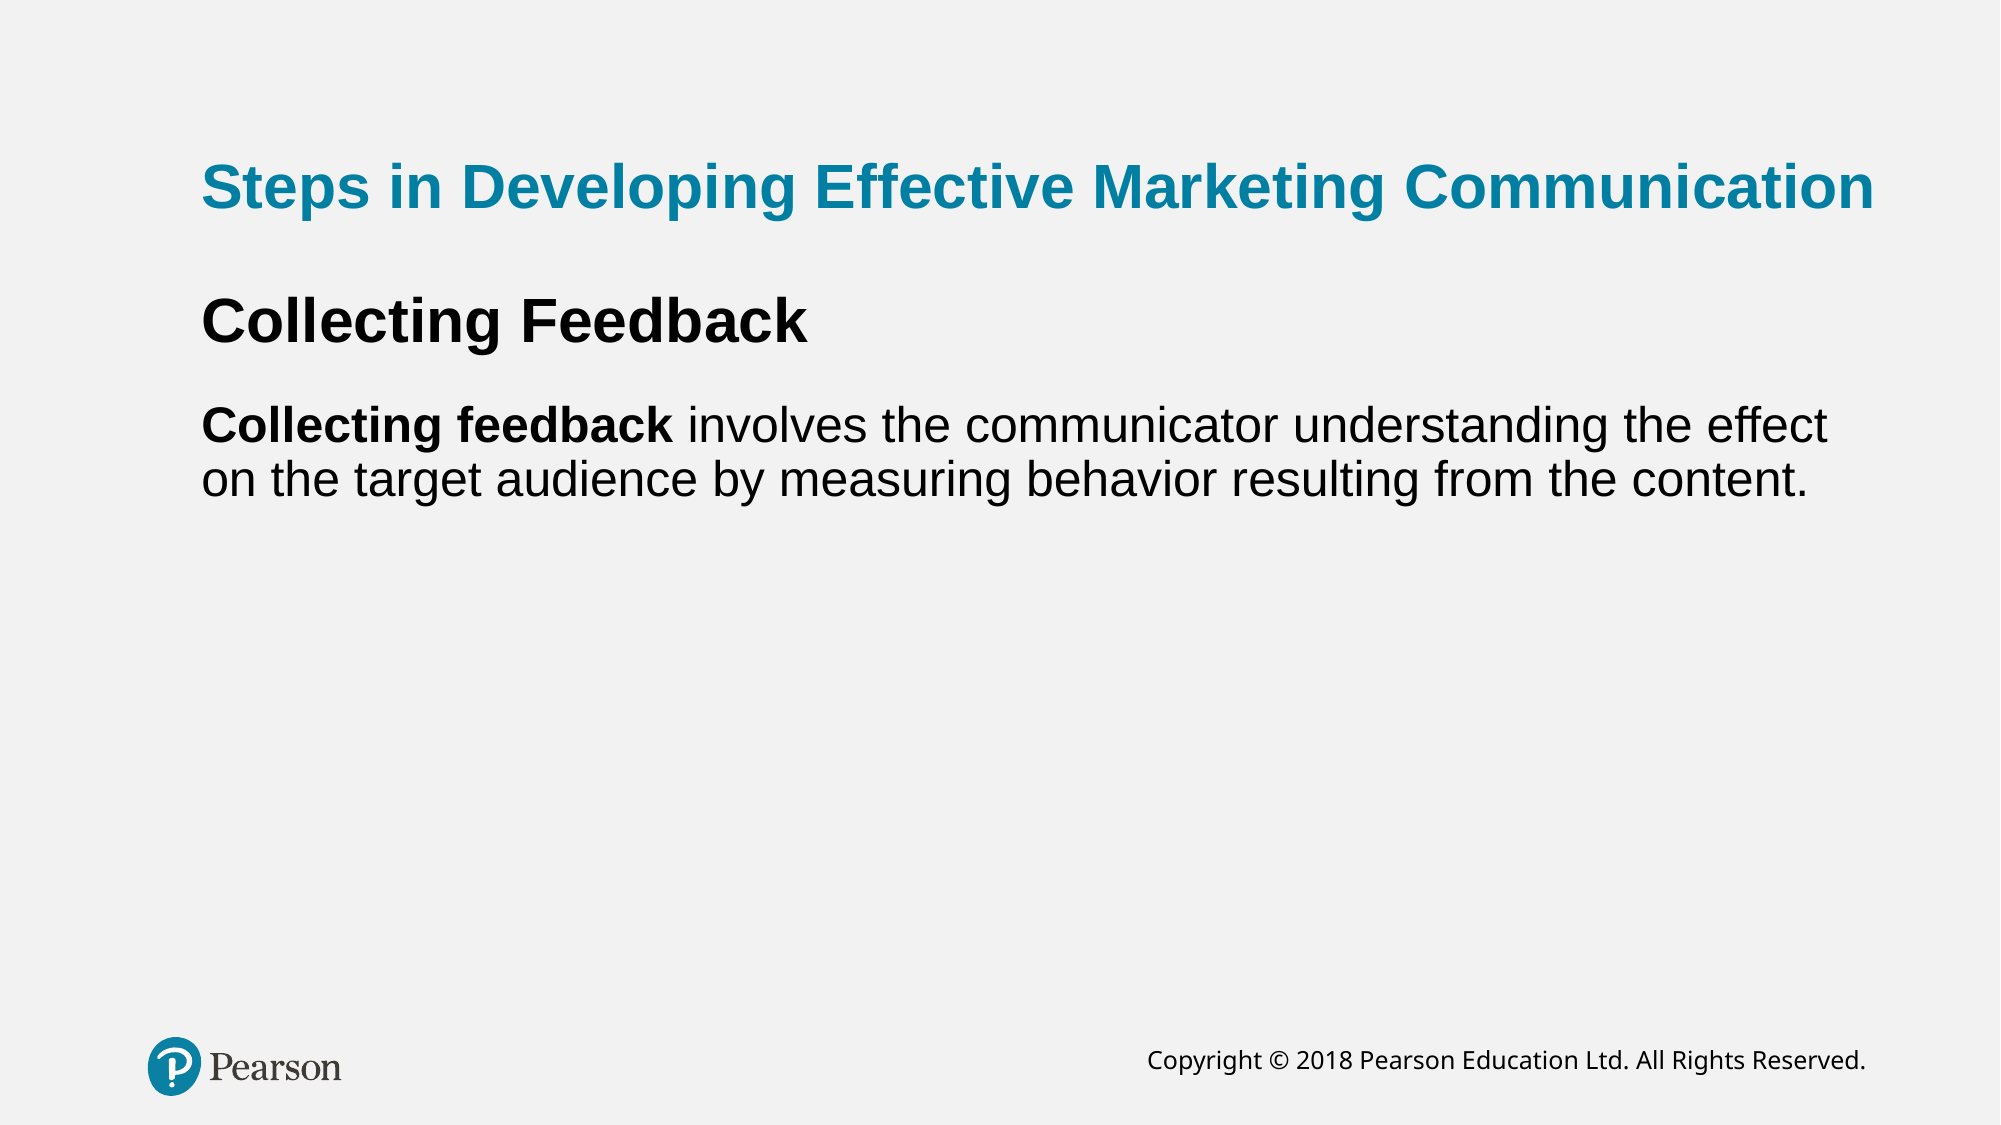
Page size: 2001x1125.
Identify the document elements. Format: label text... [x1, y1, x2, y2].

list Collecting feedback involves the communicator understanding the effect on the target audience by measuring behavior resulting from the content. [186, 391, 1896, 656]
title Steps in Developing Effective Marketing Communication [186, 137, 1896, 239]
list Collecting Feedback [186, 280, 1928, 373]
